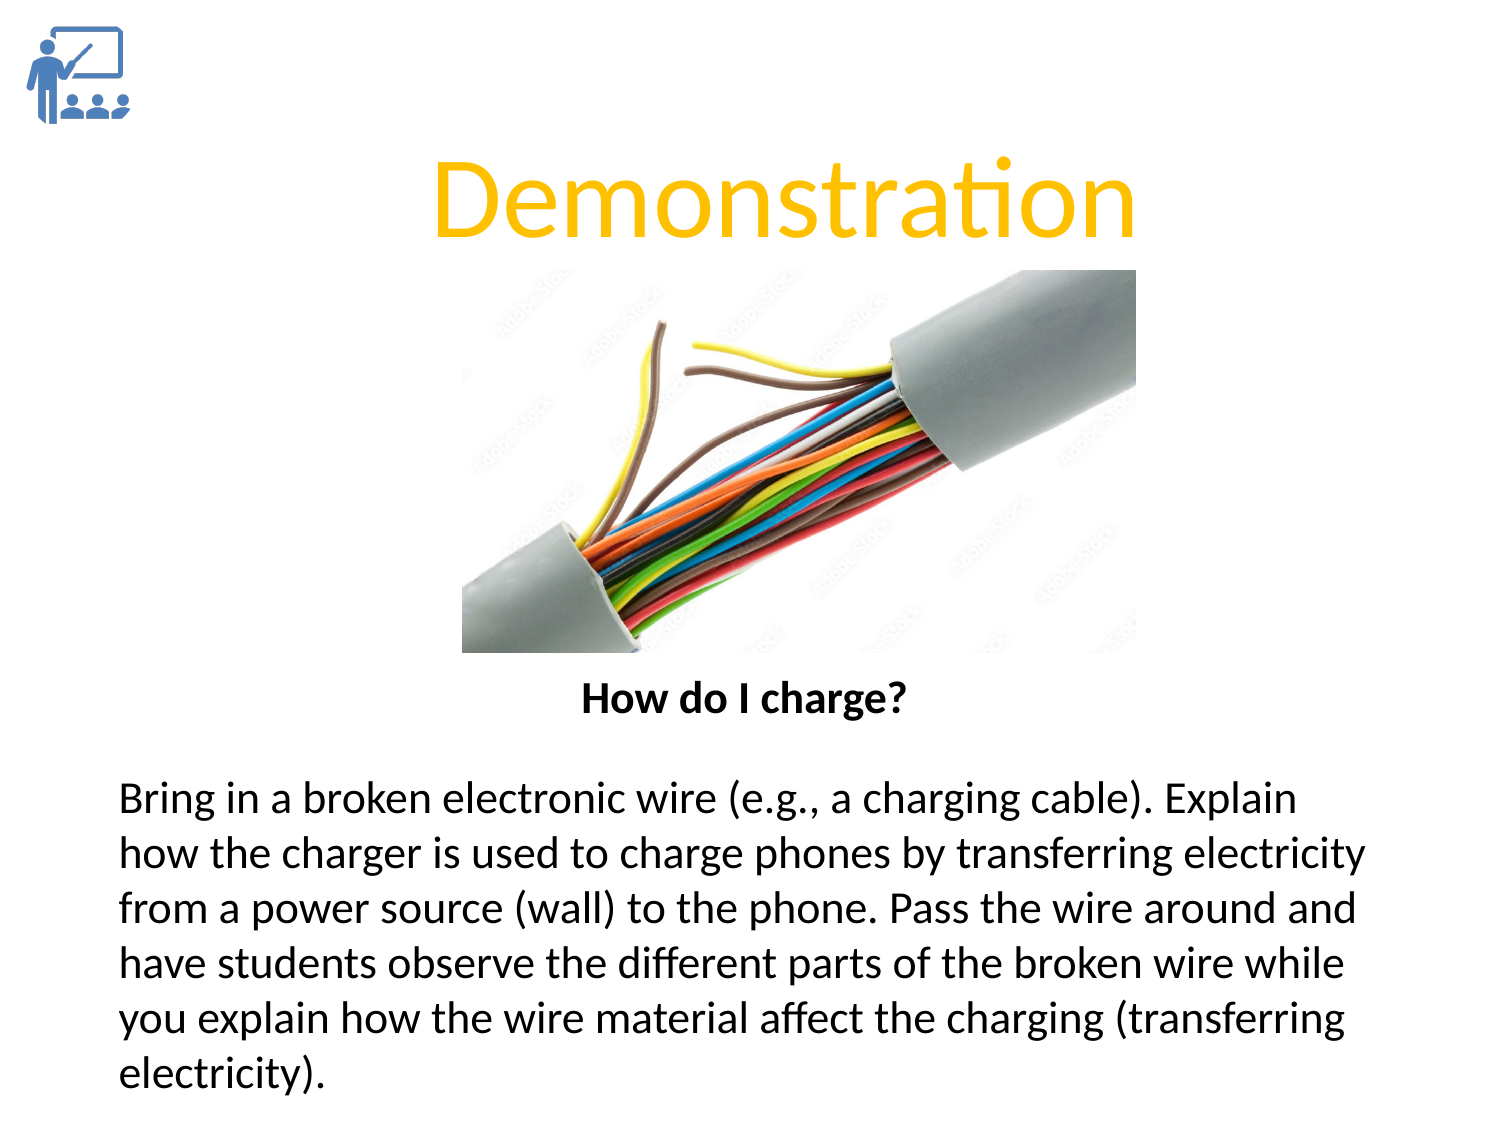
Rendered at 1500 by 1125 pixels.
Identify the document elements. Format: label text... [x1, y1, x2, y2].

text_box Demonstration [415, 113, 1183, 269]
text_box [20, 14, 142, 135]
picture [462, 269, 1136, 653]
text_box How do I charge? Bring in a broken electronic wire (e.g., a charging cable). Explain how the charger is used to charge phones by transferring electricity from a power source (wall) to the phone. Pass the wire around and have students observe the different parts of the broken wire while you explain how the wire material affect the charging (transferring electricity). [103, 652, 1397, 1113]
